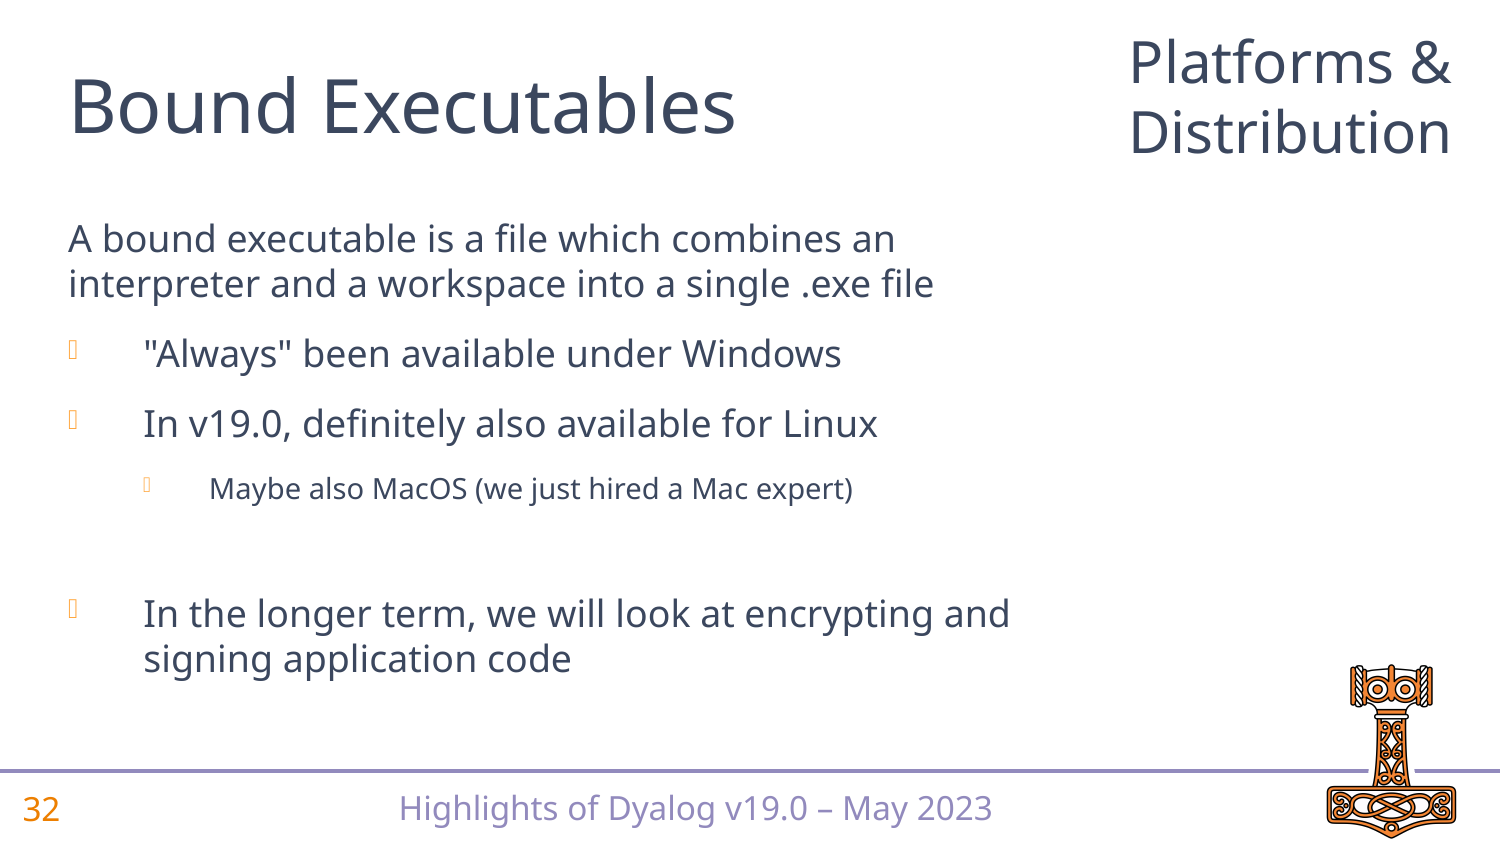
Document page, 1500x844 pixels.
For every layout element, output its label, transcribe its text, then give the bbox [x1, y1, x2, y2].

picture [1320, 655, 1461, 844]
list A bound executable is a file which combines an interpreter and a workspace into a single .exe file "Always" been available under Windows In v19.0, definitely also available for Linux Maybe also MacOS (we just hired a Mac expert) In the longer term, we will look at encrypting and signing application code [53, 207, 1053, 740]
title Bound Executables [53, 43, 1021, 157]
text_box Platforms & Distribution [1021, 27, 1468, 173]
